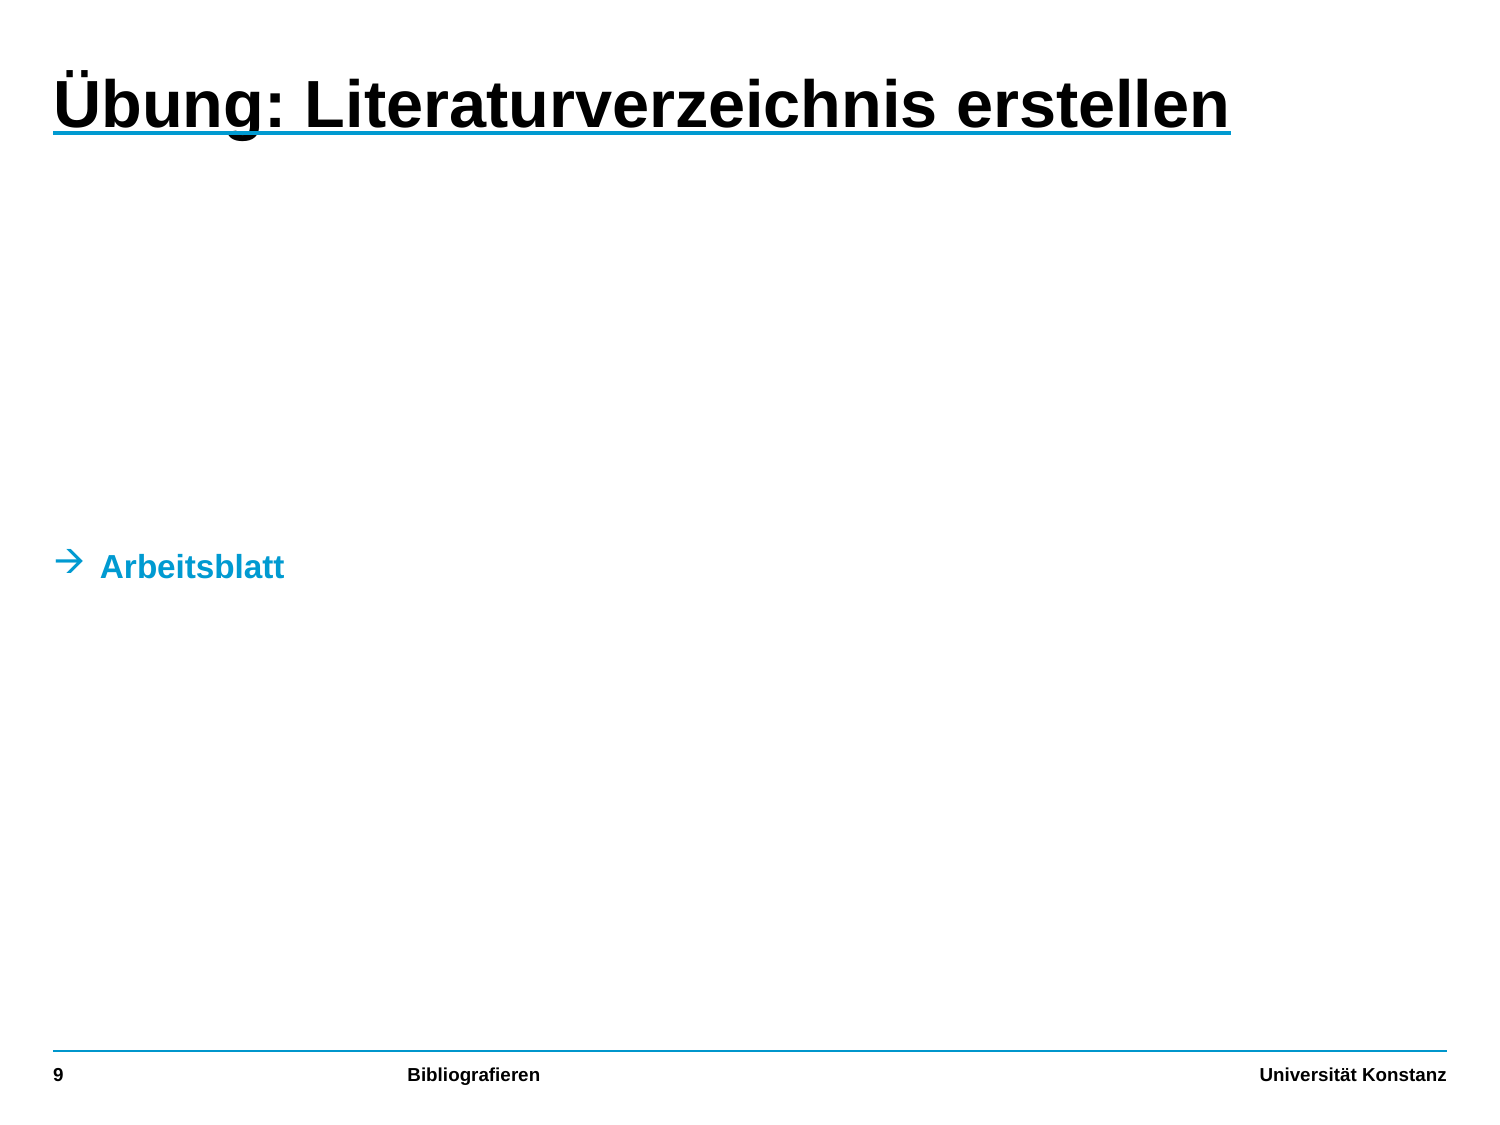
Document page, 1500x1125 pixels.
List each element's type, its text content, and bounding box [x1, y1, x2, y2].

slide_number 9 [53, 1058, 207, 1094]
list Arbeitsblatt [53, 326, 1447, 1000]
title Übung: Literaturverzeichnis erstellen [53, 66, 1270, 268]
footer Bibliografieren [407, 1058, 916, 1094]
